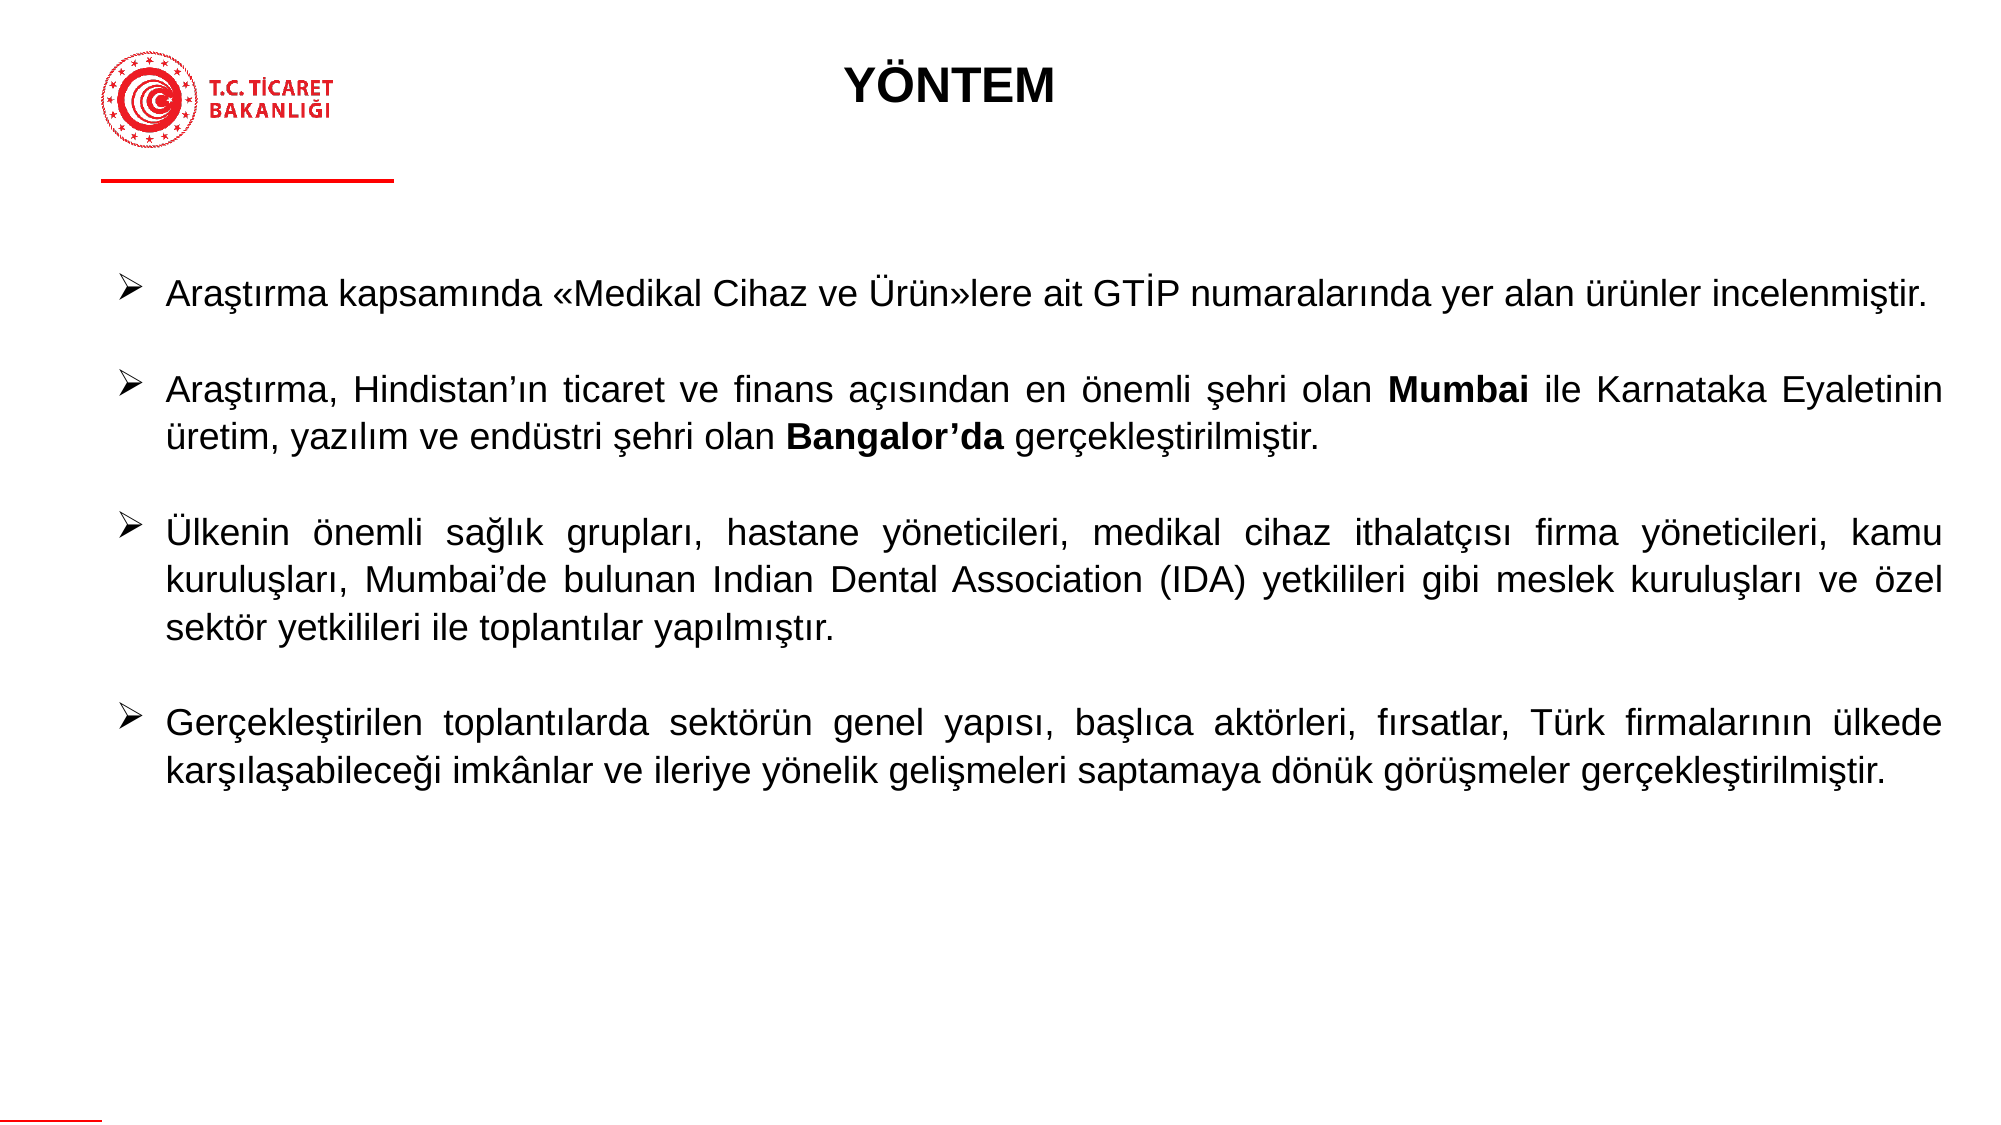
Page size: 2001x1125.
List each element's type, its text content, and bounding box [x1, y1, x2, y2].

list YÖNTEM [590, 51, 1780, 178]
picture [101, 51, 333, 148]
text_box Araştırma kapsamında «Medikal Cihaz ve Ürün»lere ait GTİP numaralarında yer alan ürünler incelenmiştir. Araştırma, Hindistan’ın ticaret ve finans açısından en önemli şehri olan Mumbai ile Karnataka Eyaletinin üretim, yazılım ve endüstri şehri olan Bangalor’da gerçekleştirilmiştir. Ülkenin önemli sağlık grupları, hastane yöneticileri, medikal cihaz ithalatçısı firma yöneticileri, kamu kuruluşları, Mumbai’de bulunan Indian Dental Association (IDA) yetkilileri gibi meslek kuruluşları ve özel sektör yetkilileri ile toplantılar yapılmıştır. Gerçekleştirilen toplantılarda sektörün genel yapısı, başlıca aktörleri, fırsatlar, Türk firmalarının ülkede karşılaşabileceği imkânlar ve ileriye yönelik gelişmeleri saptamaya dönük görüşmeler gerçekleştirilmiştir. [101, 214, 1959, 870]
